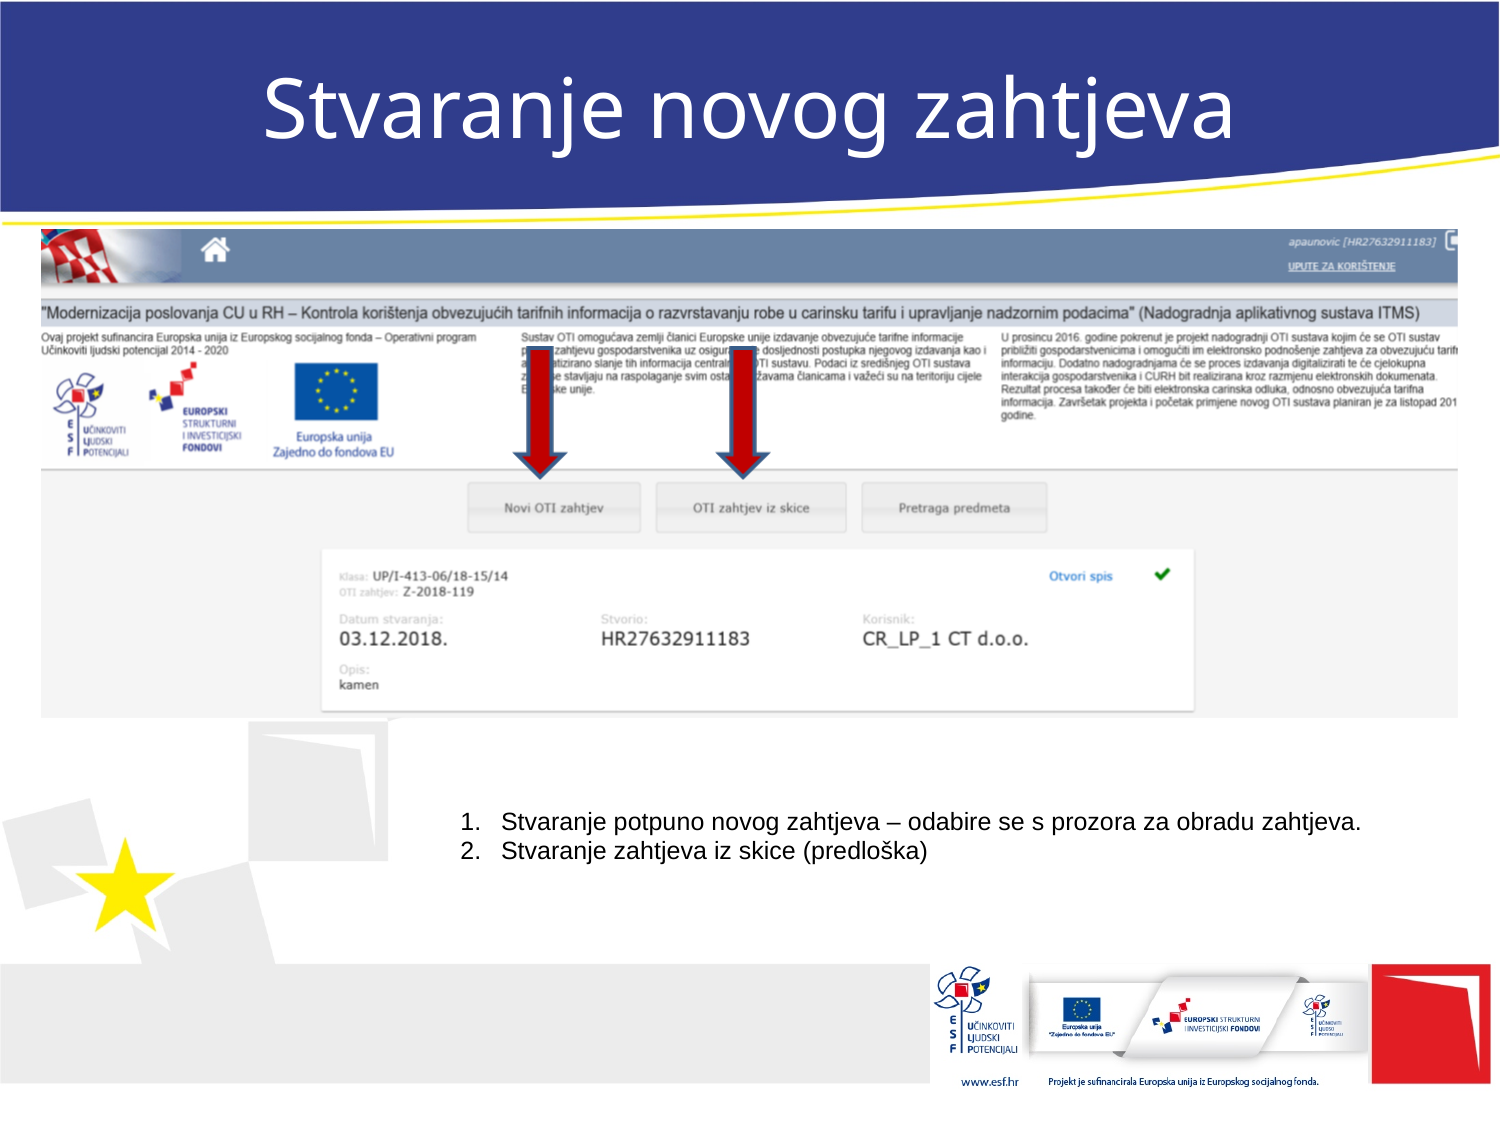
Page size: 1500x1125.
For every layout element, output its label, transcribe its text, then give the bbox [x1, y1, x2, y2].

picture [0, 0, 1500, 1125]
title Stvaranje novog zahtjeva [75, 35, 1425, 176]
text_box Stvaranje potpuno novog zahtjeva – odabire se s prozora za obradu zahtjeva. Stvaranje zahtjeva iz skice (predloška) [445, 797, 1415, 873]
